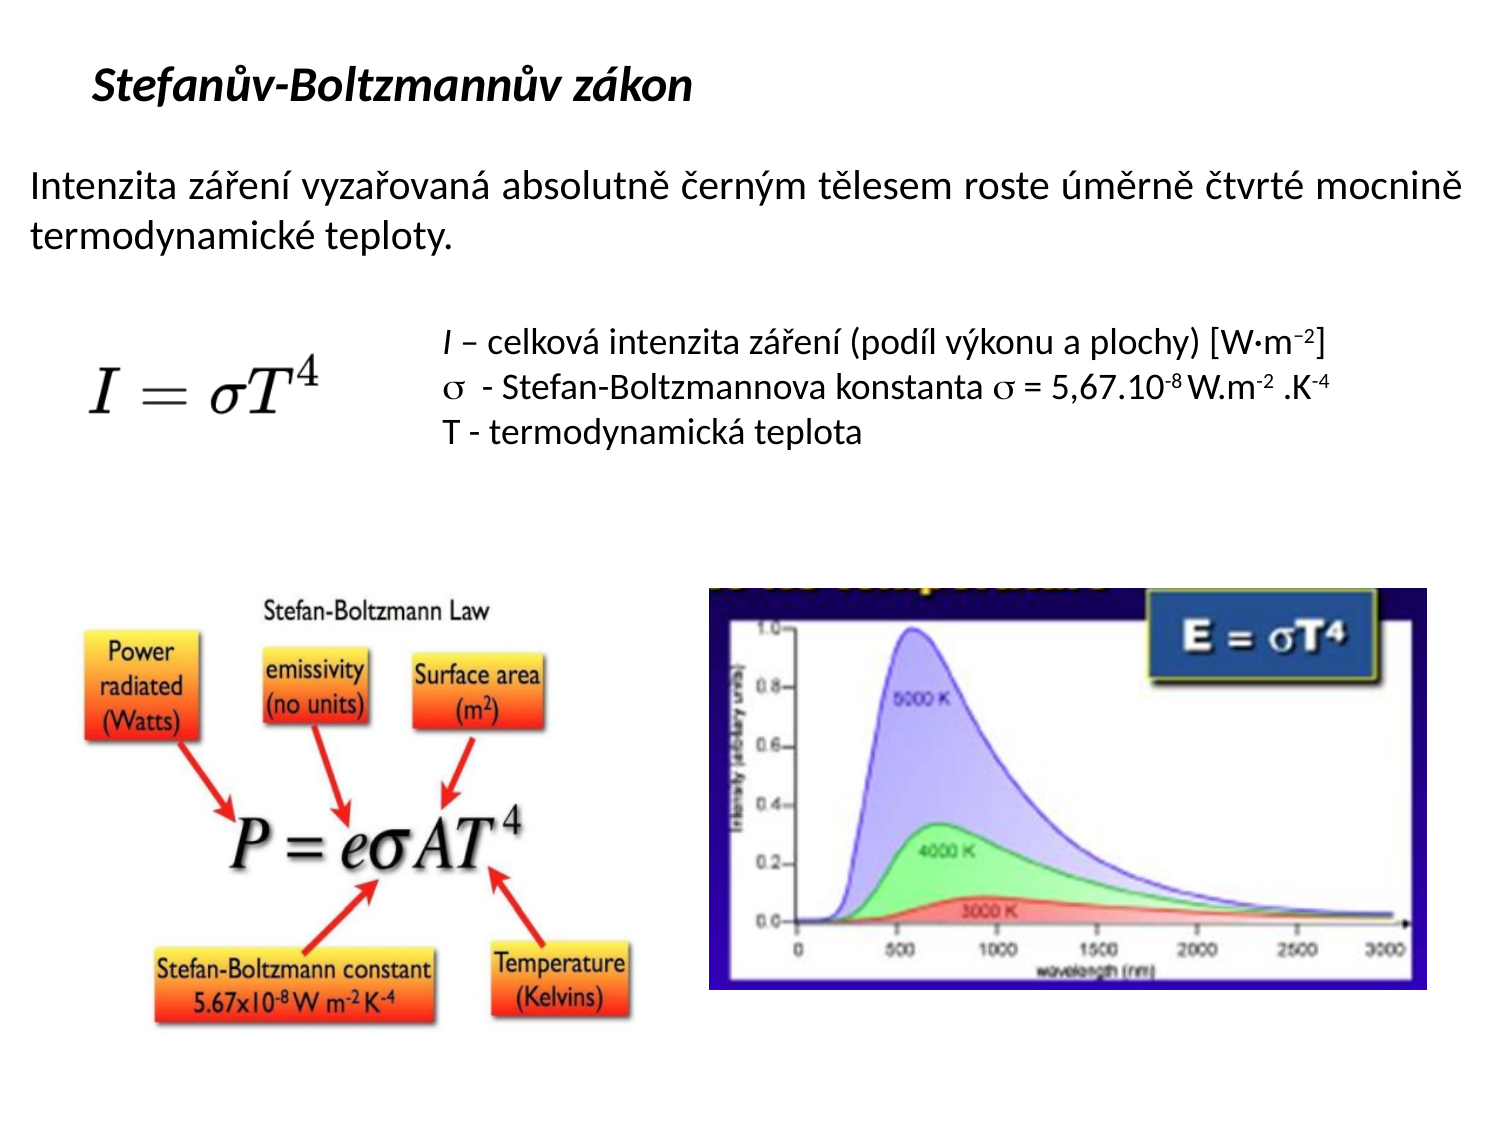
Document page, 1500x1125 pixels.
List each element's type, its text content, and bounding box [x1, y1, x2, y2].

text_box Stefanův-Boltzmannův zákon [77, 43, 710, 119]
text_box I – celková intenzita záření (podíl výkonu a plochy) [W·m−2]  - Stefan-Boltzmannova konstanta  = 5,67.10-8 W.m-2 .K-4 T - termodynamická teplota [427, 309, 1427, 460]
picture [87, 346, 326, 423]
picture [73, 588, 644, 1034]
text_box Intenzita záření vyzařovaná absolutně černým tělesem roste úměrně čtvrté mocnině termodynamické teploty. [15, 150, 1479, 266]
picture [709, 588, 1427, 990]
